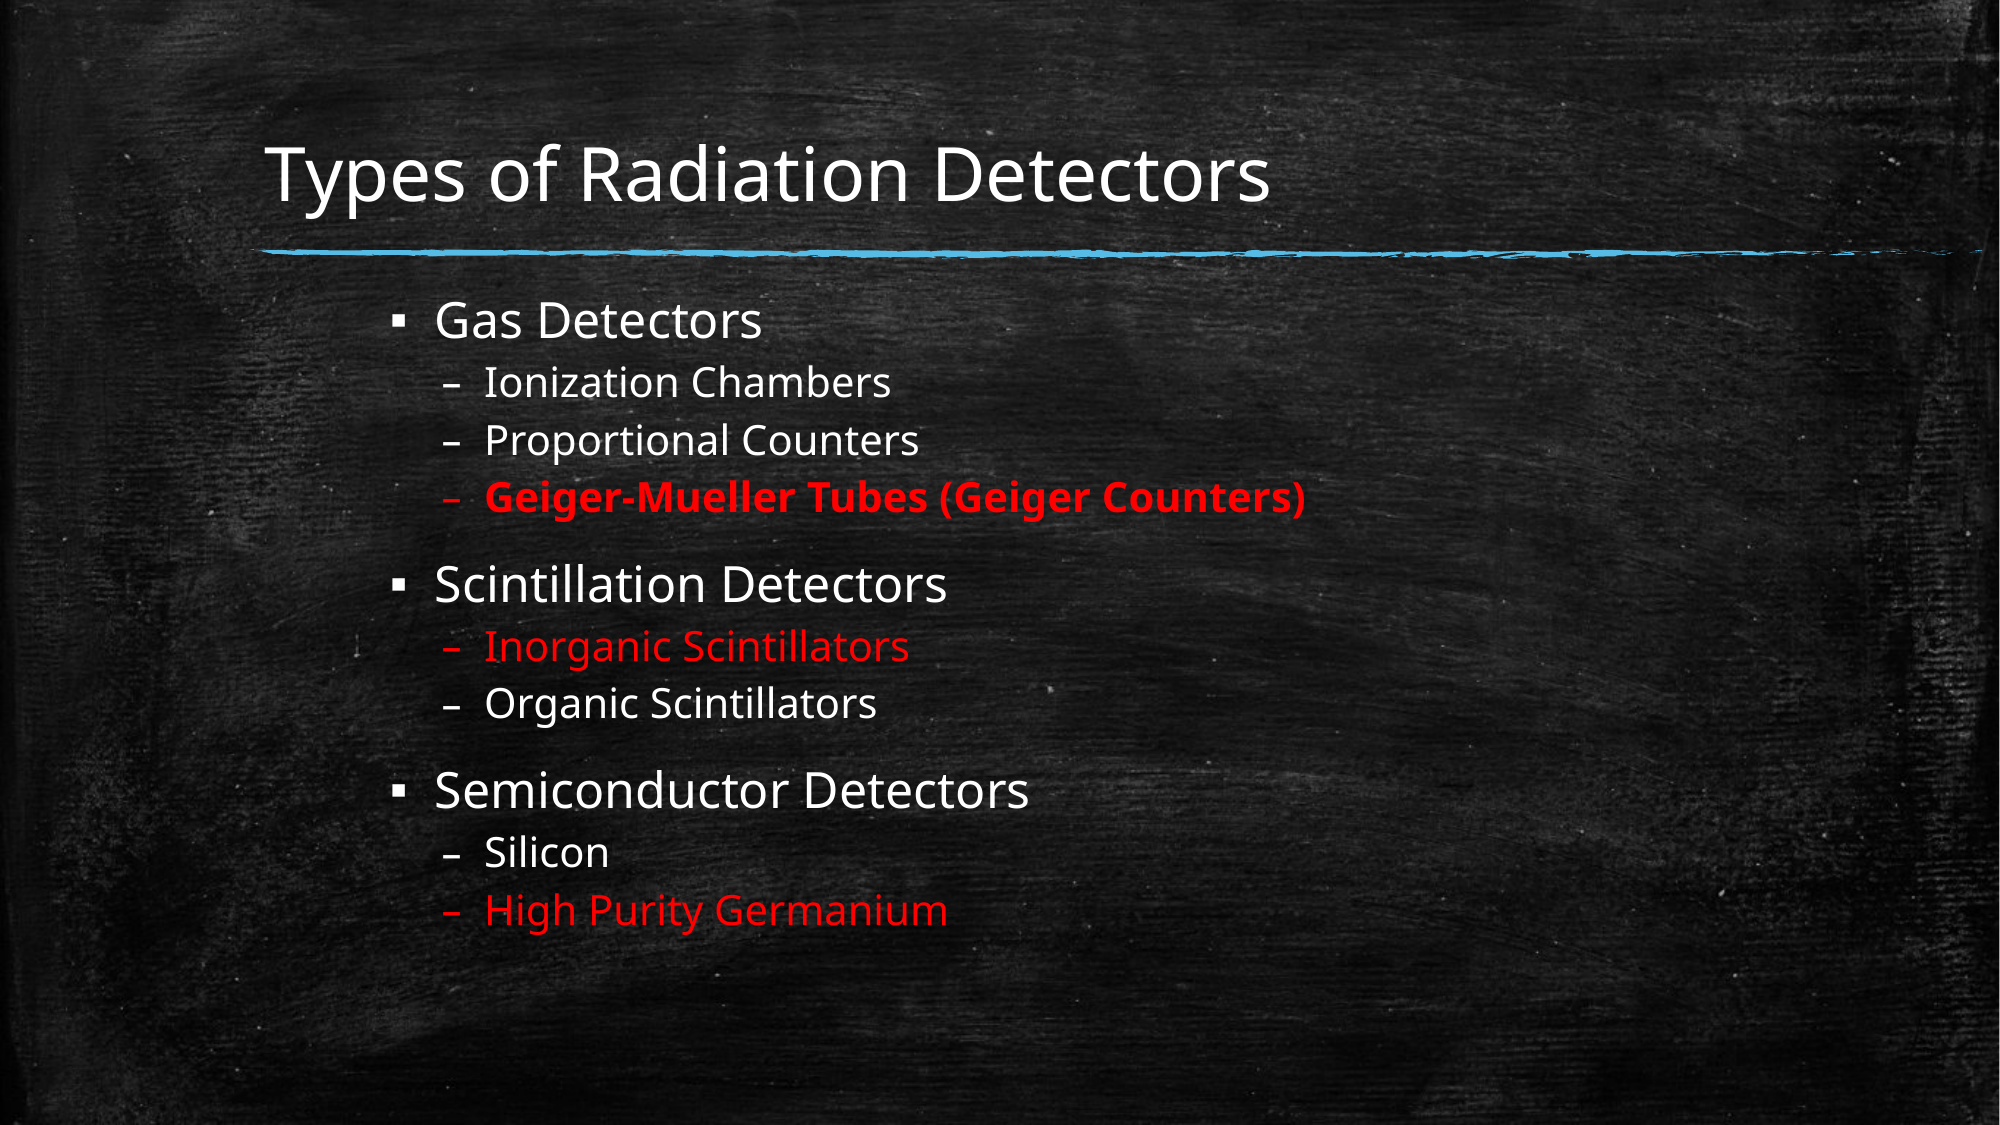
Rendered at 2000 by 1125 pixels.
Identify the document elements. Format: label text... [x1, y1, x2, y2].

list Gas Detectors Ionization Chambers Proportional Counters Geiger-Mueller Tubes (Geiger Counters) Scintillation Detectors Inorganic Scintillators Organic Scintillators Semiconductor Detectors Silicon High Purity Germanium [374, 287, 1650, 1088]
title Types of Radiation Detectors [249, 112, 1525, 225]
